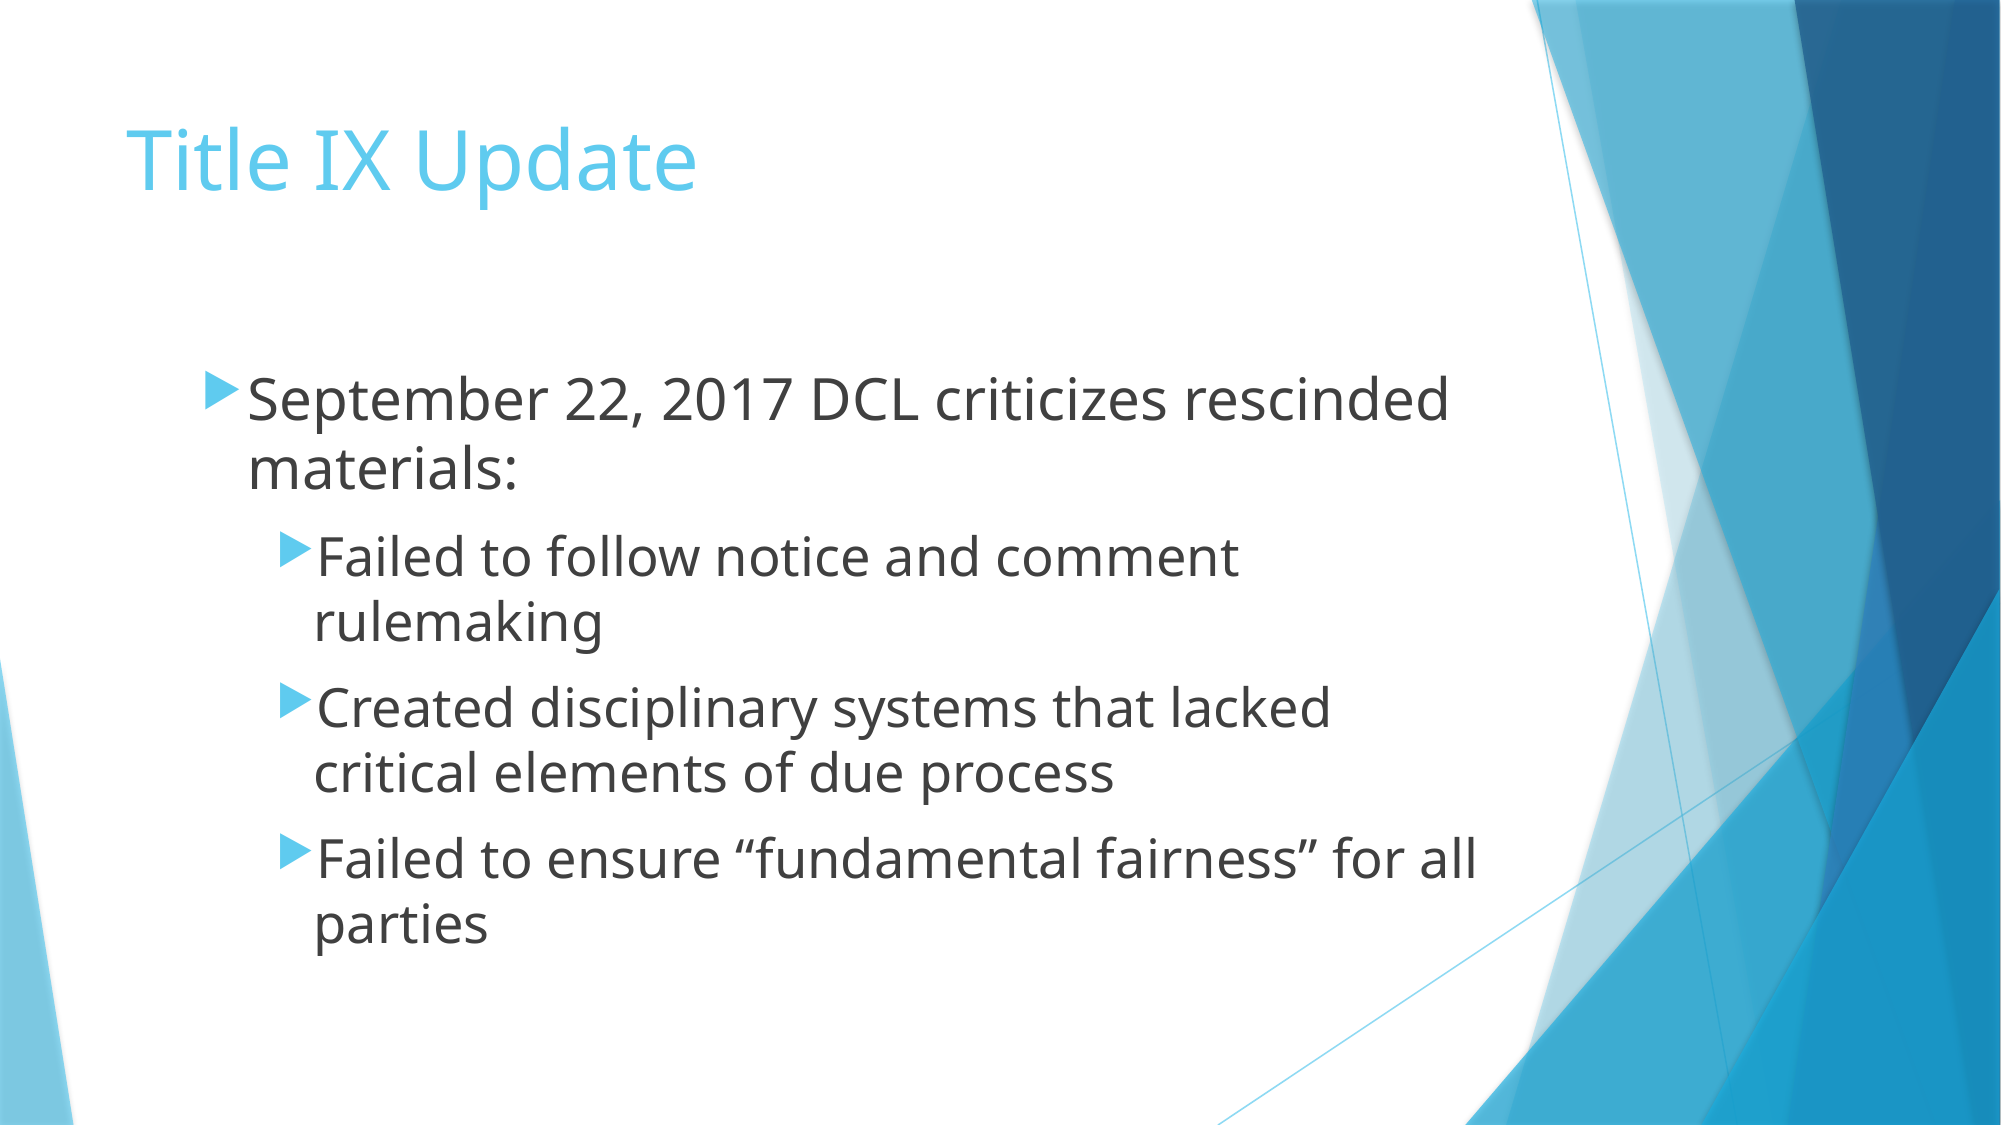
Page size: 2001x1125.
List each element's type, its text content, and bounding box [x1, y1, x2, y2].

title Title IX Update [111, 99, 1522, 317]
list September 22, 2017 DCL criticizes rescinded materials: Failed to follow notice and comment rulemaking Created disciplinary systems that lacked critical elements of due process Failed to ensure “fundamental fairness” for all parties [111, 354, 1522, 992]
